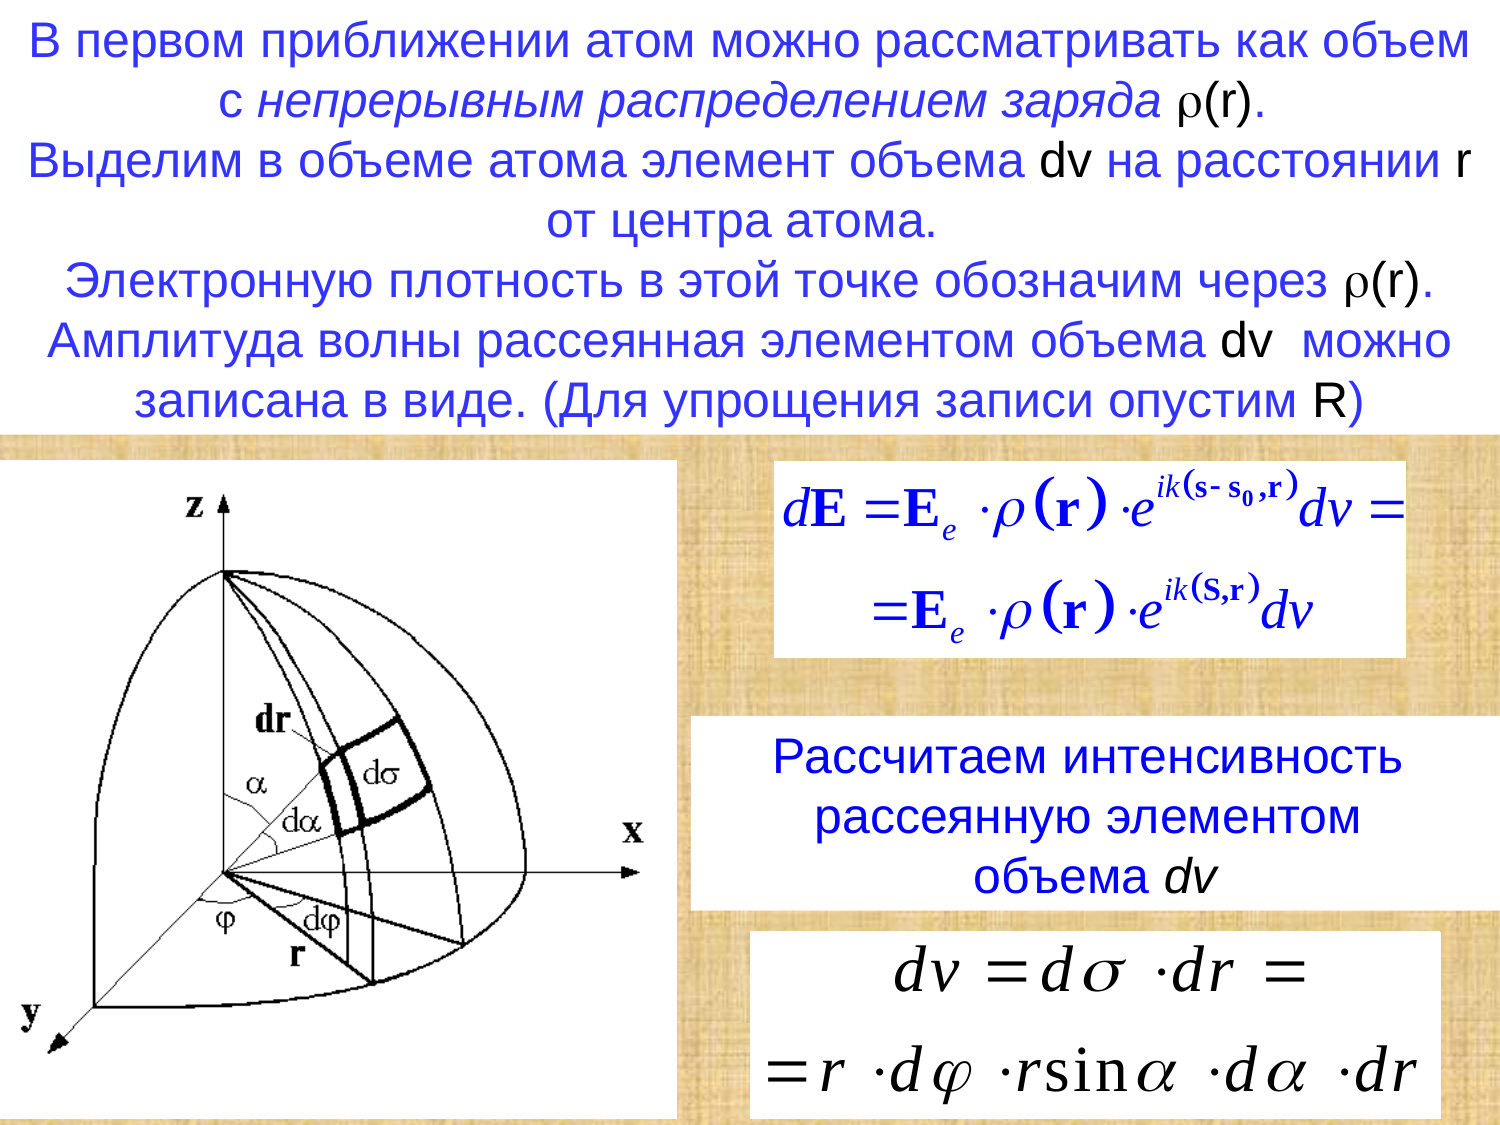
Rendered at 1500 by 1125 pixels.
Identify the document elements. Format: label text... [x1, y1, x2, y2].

text_box В первом приближении атом можно рассматривать как объем с непрерывным распределением заряда r(r). Выделим в объеме атома элемент объема dv на расстоянии r от центра атома. Электронную плотность в этой точке обозначим через r(r). Амплитуда волны рассеянная элементом объема dv можно записана в виде. (Для упрощения записи опустим R) [0, 0, 1500, 435]
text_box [773, 460, 1407, 658]
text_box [749, 931, 1442, 1119]
text_box Рассчитаем интенсивность рассеянную элементом объема dv [690, 715, 1500, 911]
picture [0, 435, 1500, 1125]
